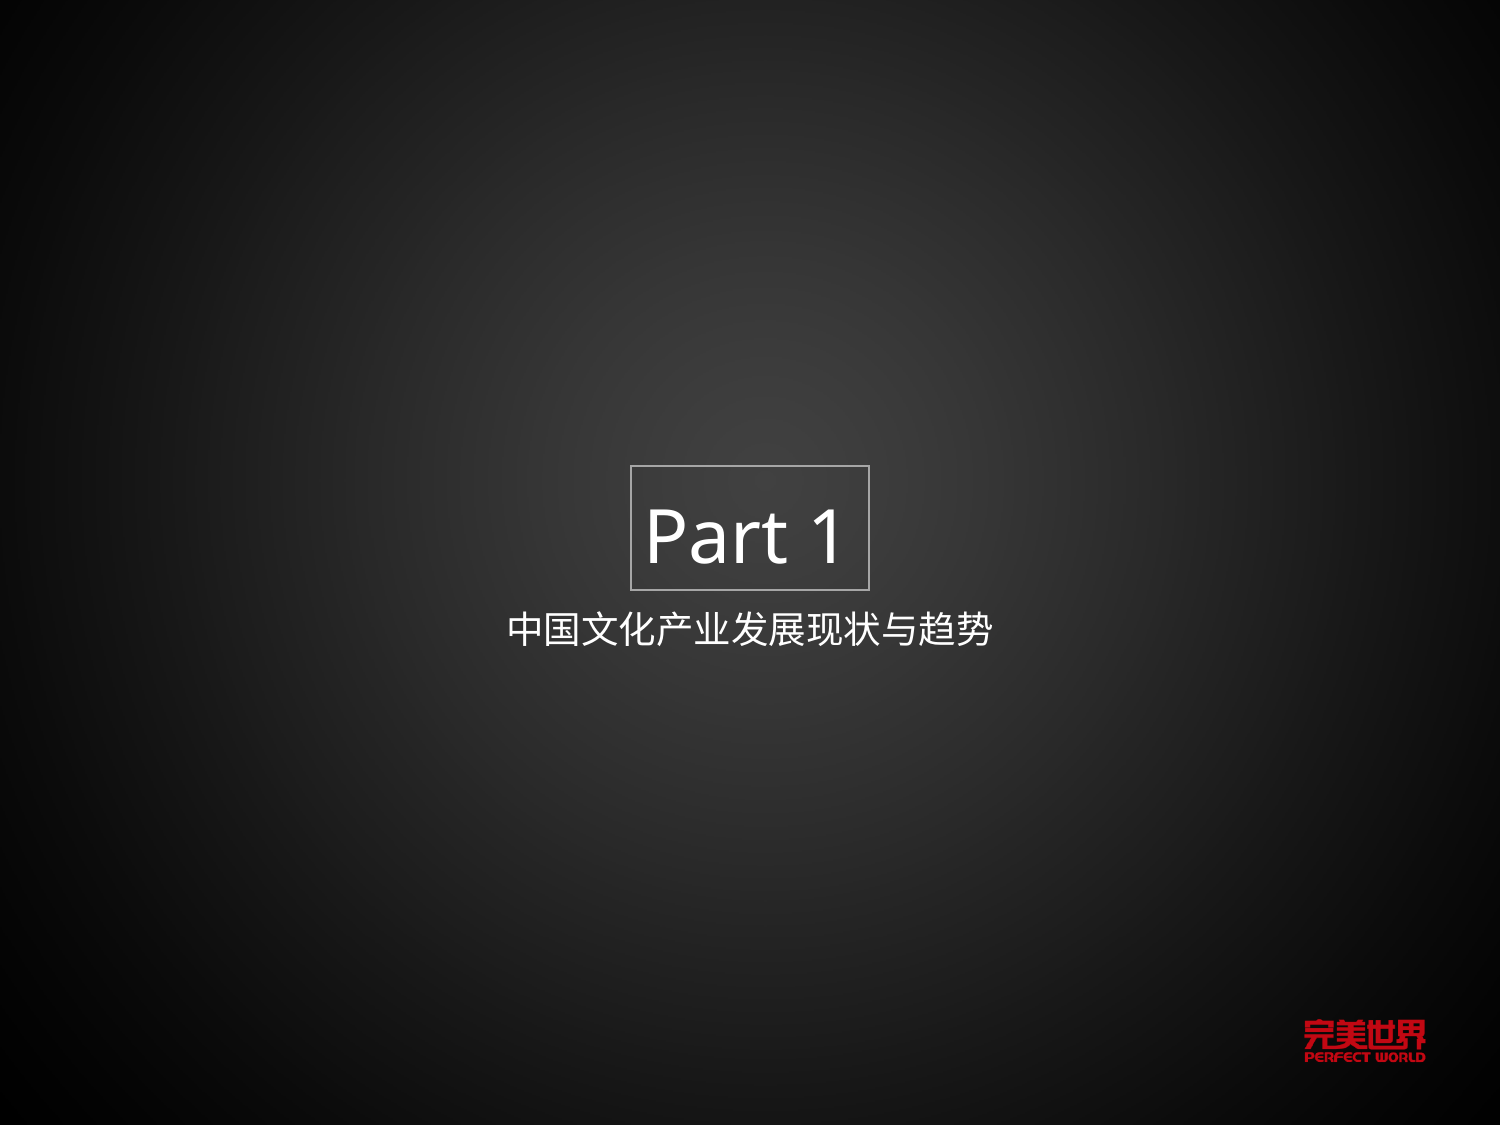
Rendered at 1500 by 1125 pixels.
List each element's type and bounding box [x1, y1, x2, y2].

text_box [475, 466, 1025, 659]
picture [0, 0, 1500, 1125]
